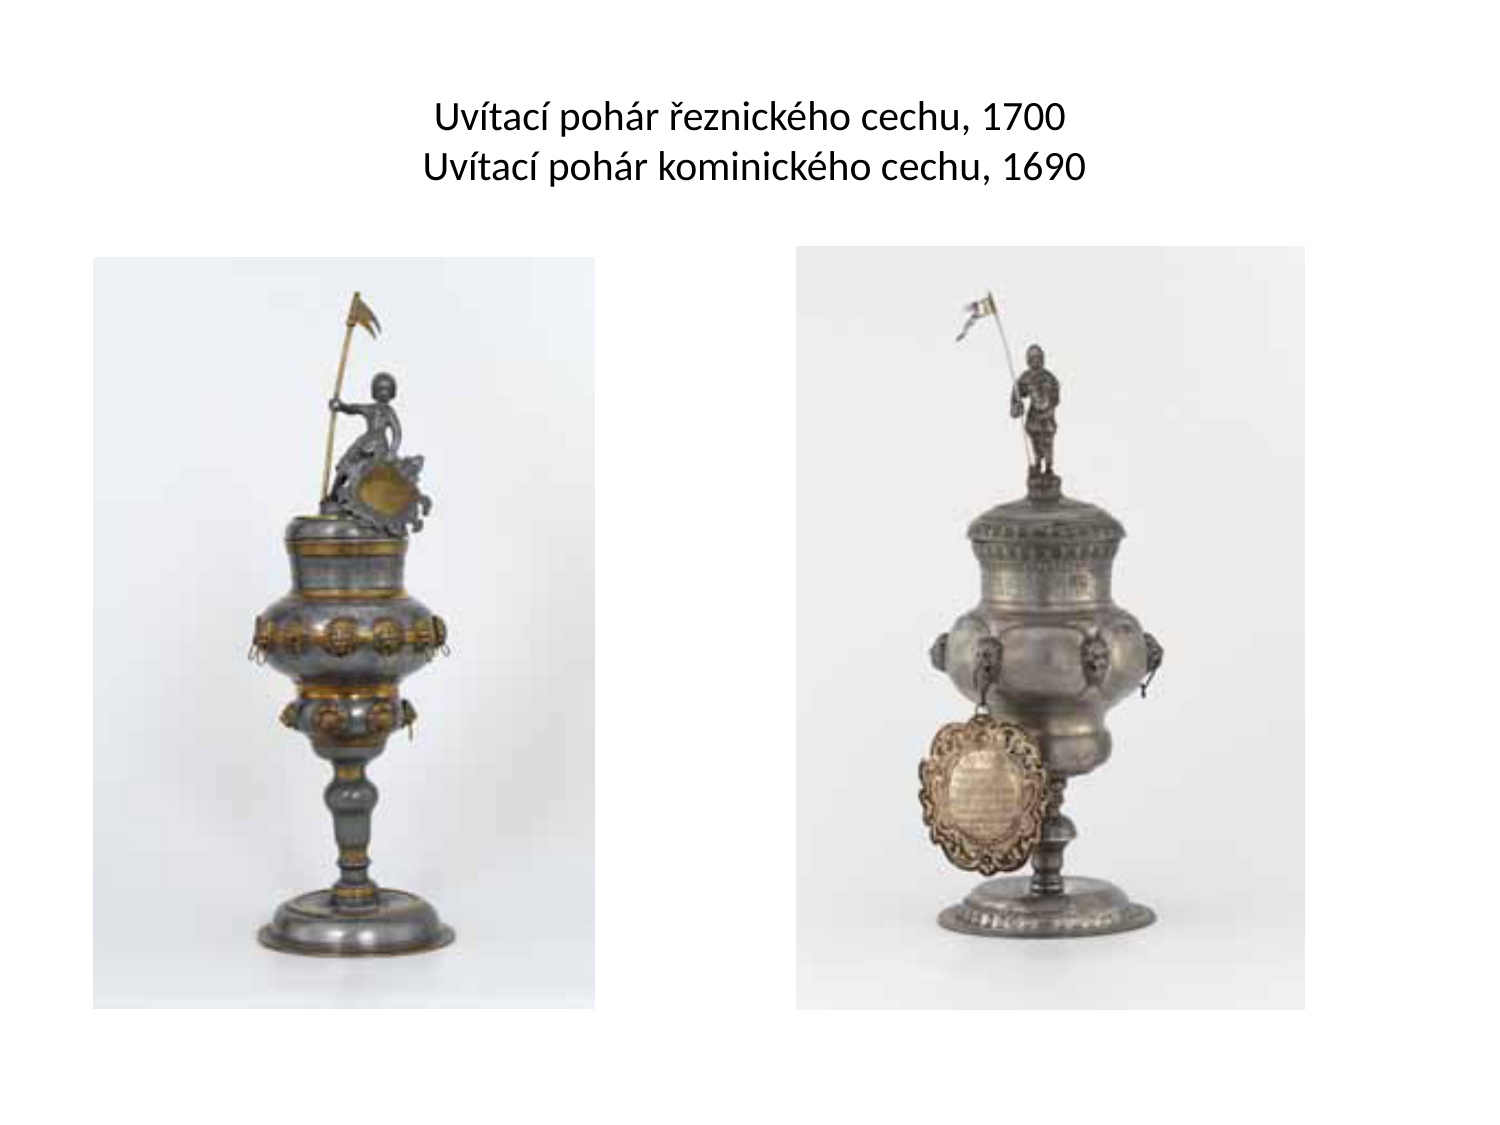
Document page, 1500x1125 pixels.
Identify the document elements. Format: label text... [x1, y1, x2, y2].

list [796, 245, 1305, 1011]
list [93, 257, 596, 1009]
title Uvítací pohár řeznického cechu, 1700 Uvítací pohár kominického cechu, 1690 [75, 45, 1425, 233]
